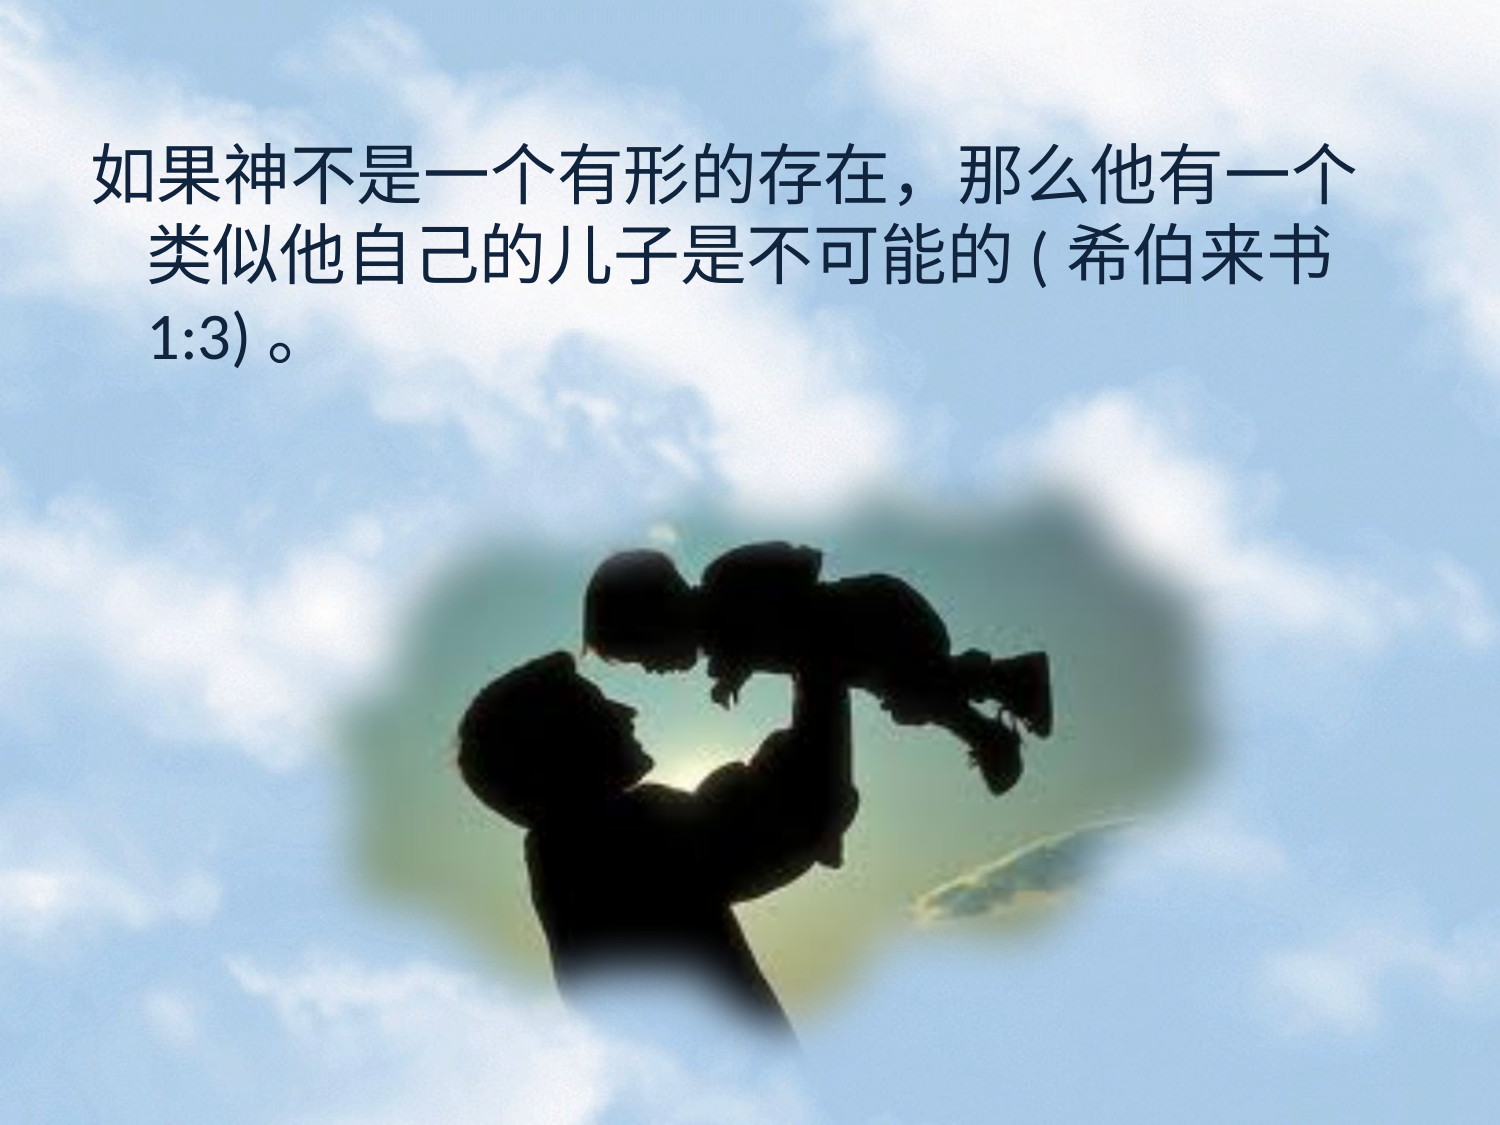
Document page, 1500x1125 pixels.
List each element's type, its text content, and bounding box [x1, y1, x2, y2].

list 如果神不是一个有形的存在，那么他有一个类似他自己的儿子是不可能的(希伯来书1:3)。 [75, 125, 1425, 1005]
picture [252, 420, 1286, 1083]
